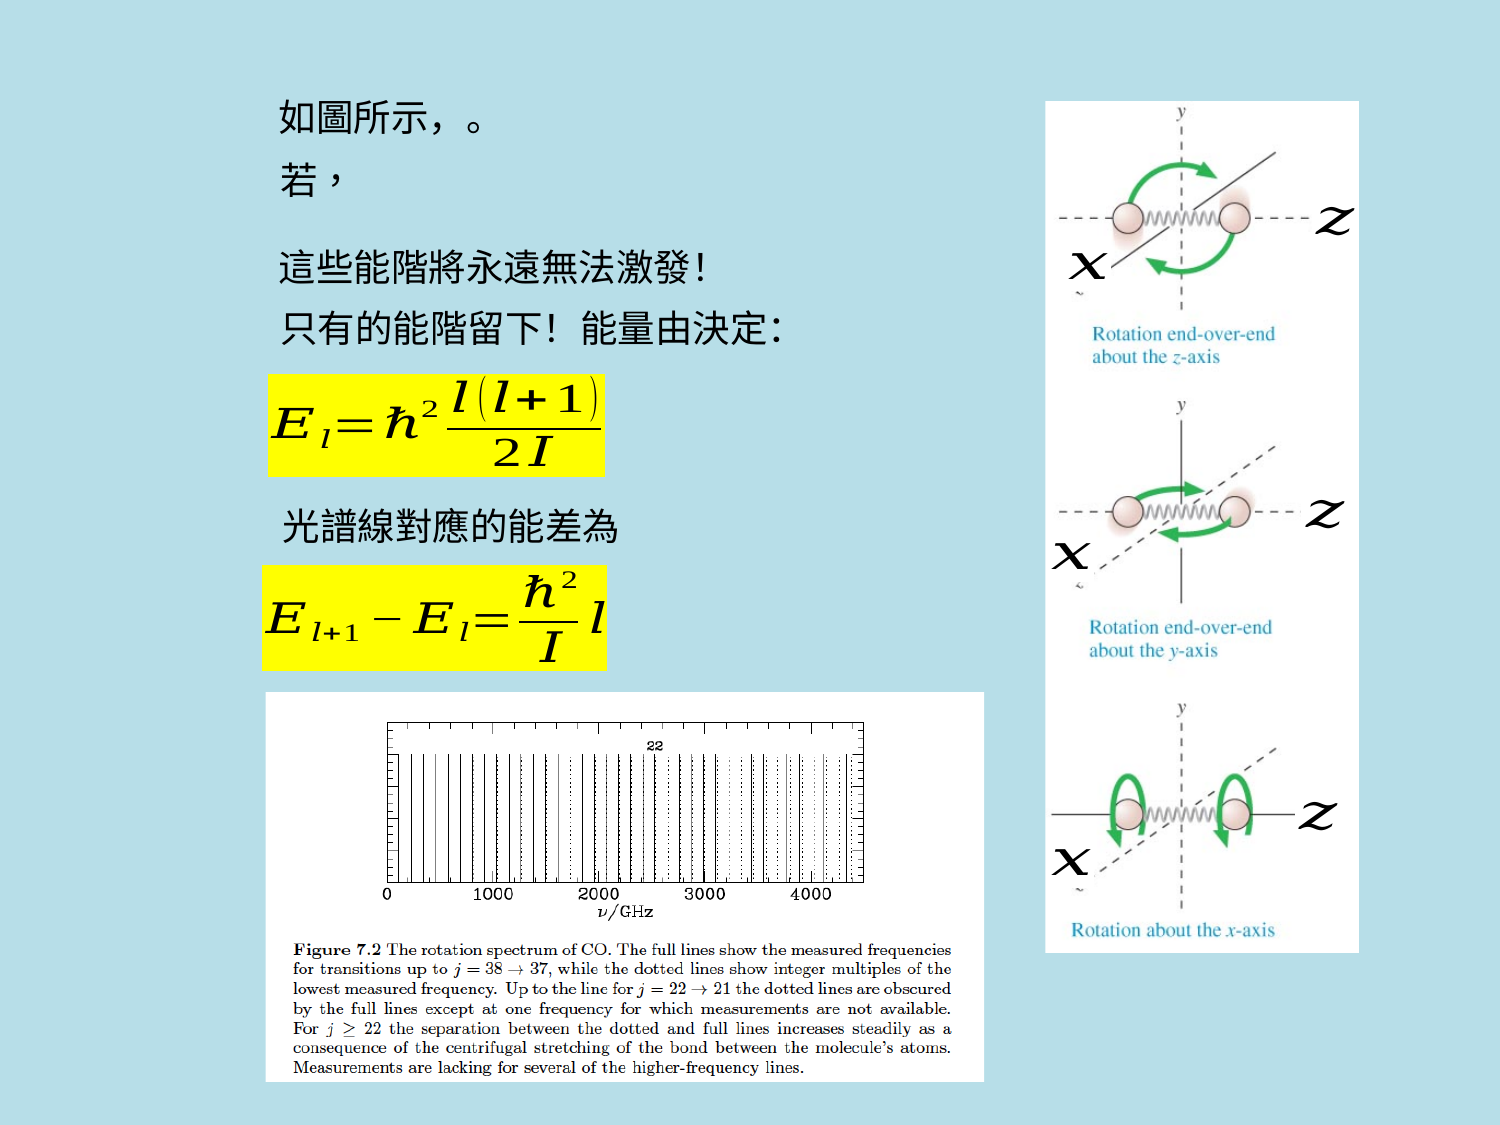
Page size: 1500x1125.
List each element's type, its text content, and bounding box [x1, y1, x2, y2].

picture [1045, 101, 1360, 953]
text_box 這些能階將永遠無法激發！ [263, 236, 881, 297]
picture [265, 692, 985, 1083]
